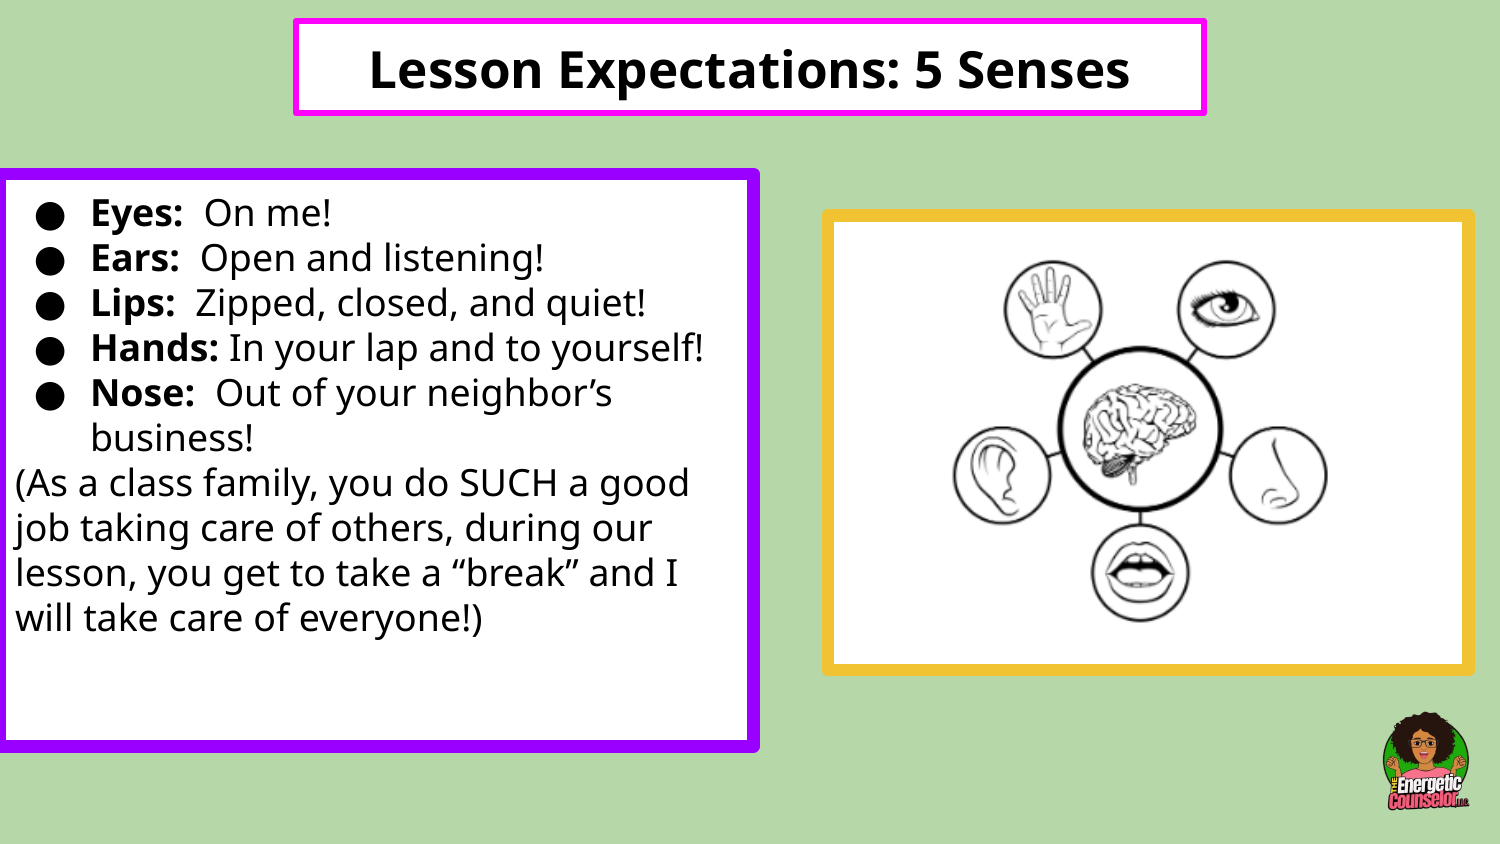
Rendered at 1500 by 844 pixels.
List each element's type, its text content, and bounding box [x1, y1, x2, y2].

picture [1373, 709, 1479, 815]
picture [833, 221, 1463, 665]
text_box [62, 165, 784, 232]
title Eyes: On me! Ears: Open and listening! Lips: Zipped, closed, and quiet! Hands: In your lap and to yourself! Nose: Out of your neighbor’s business! (As a class family, you do SUCH a good job taking care of others, during our lesson, you get to take a “break” and I will take care of everyone!) [0, 173, 754, 747]
title Lesson Expectations: 5 Senses [296, 20, 1204, 114]
